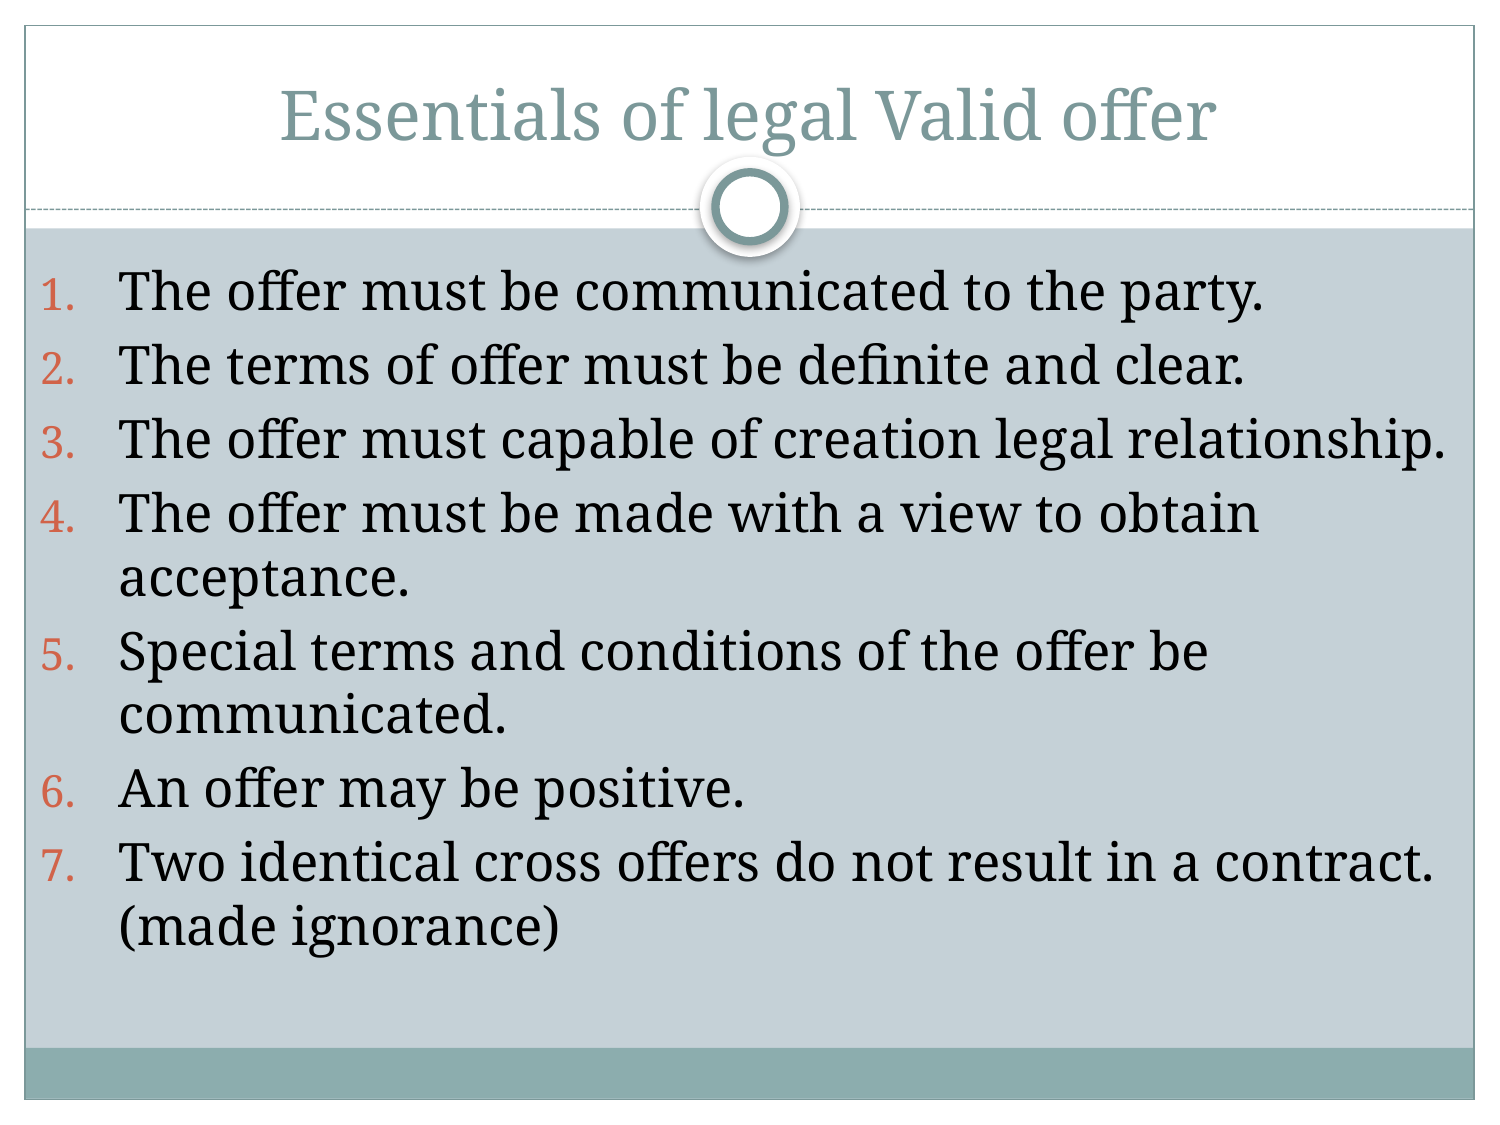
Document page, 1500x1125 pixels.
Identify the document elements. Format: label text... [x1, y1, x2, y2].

title Essentials of legal Valid offer [49, 37, 1450, 162]
list The offer must be communicated to the party. The terms of offer must be definite and clear. The offer must capable of creation legal relationship. The offer must be made with a view to obtain acceptance. Special terms and conditions of the offer be communicated. An offer may be positive. Two identical cross offers do not result in a contract. (made ignorance) [24, 250, 1475, 1025]
